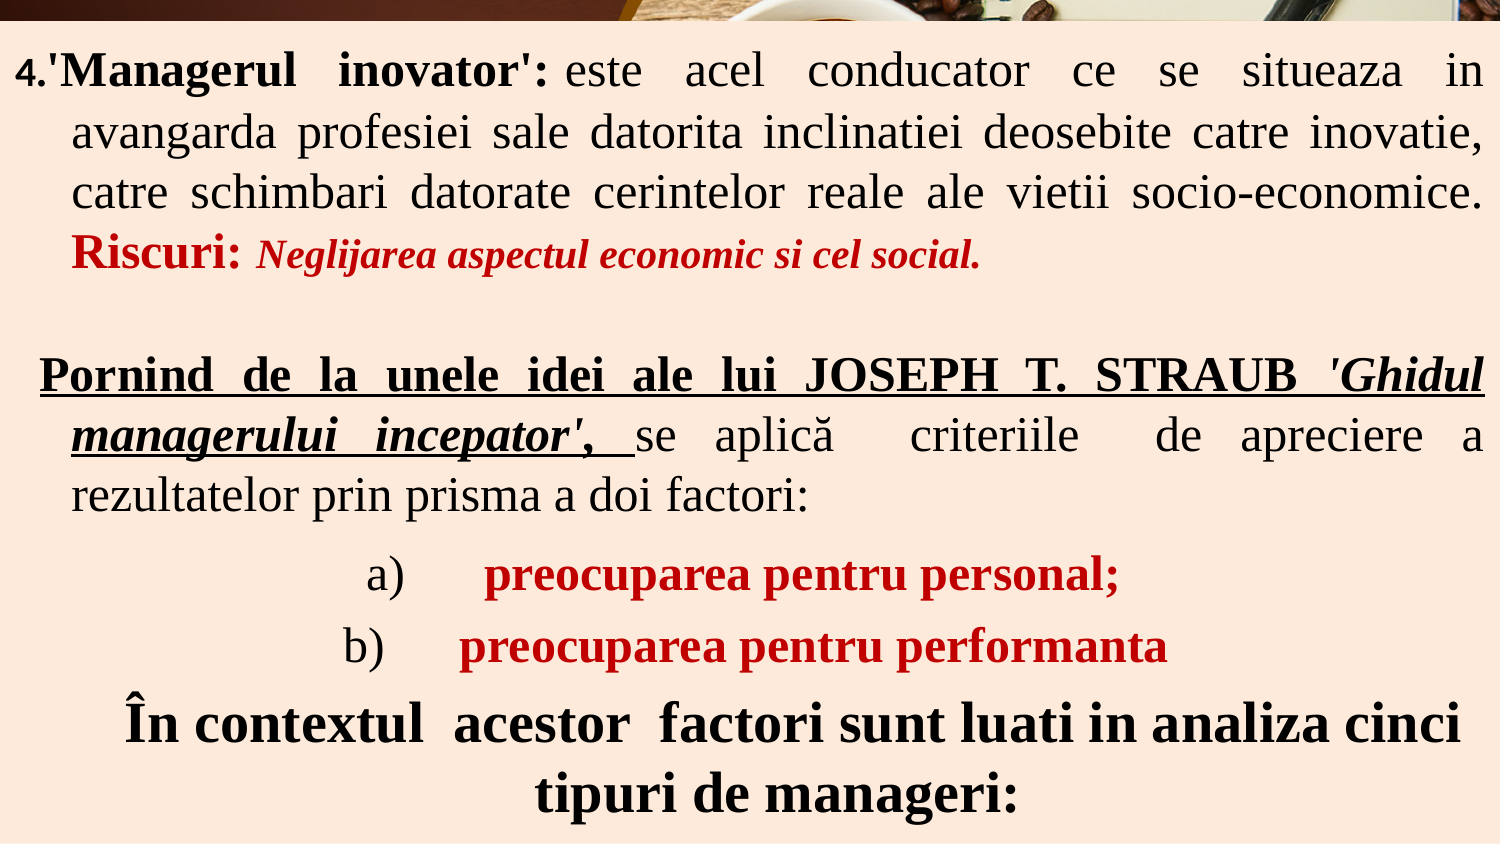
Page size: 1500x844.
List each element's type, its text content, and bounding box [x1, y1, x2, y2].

list 4.'Managerul inovator': este acel conducator ce se situeaza in avangarda profesiei sale datorita inclinatiei deosebite catre inovatie, catre schimbari datorate cerintelor reale ale vietii socio-economice. Riscuri: Neglijarea aspectul economic si cel social. Pornind de la unele idei ale lui JOSEPH T. STRAUB 'Ghidul managerului incepator', se aplică criteriile de apreciere a rezultatelor prin prisma a doi factori: a) preocuparea pentru personal; b) preocuparea pentru performanta În contextul acestor factori sunt luati in analiza cinci tipuri de manageri: [0, 21, 1500, 844]
picture [0, 0, 1500, 21]
